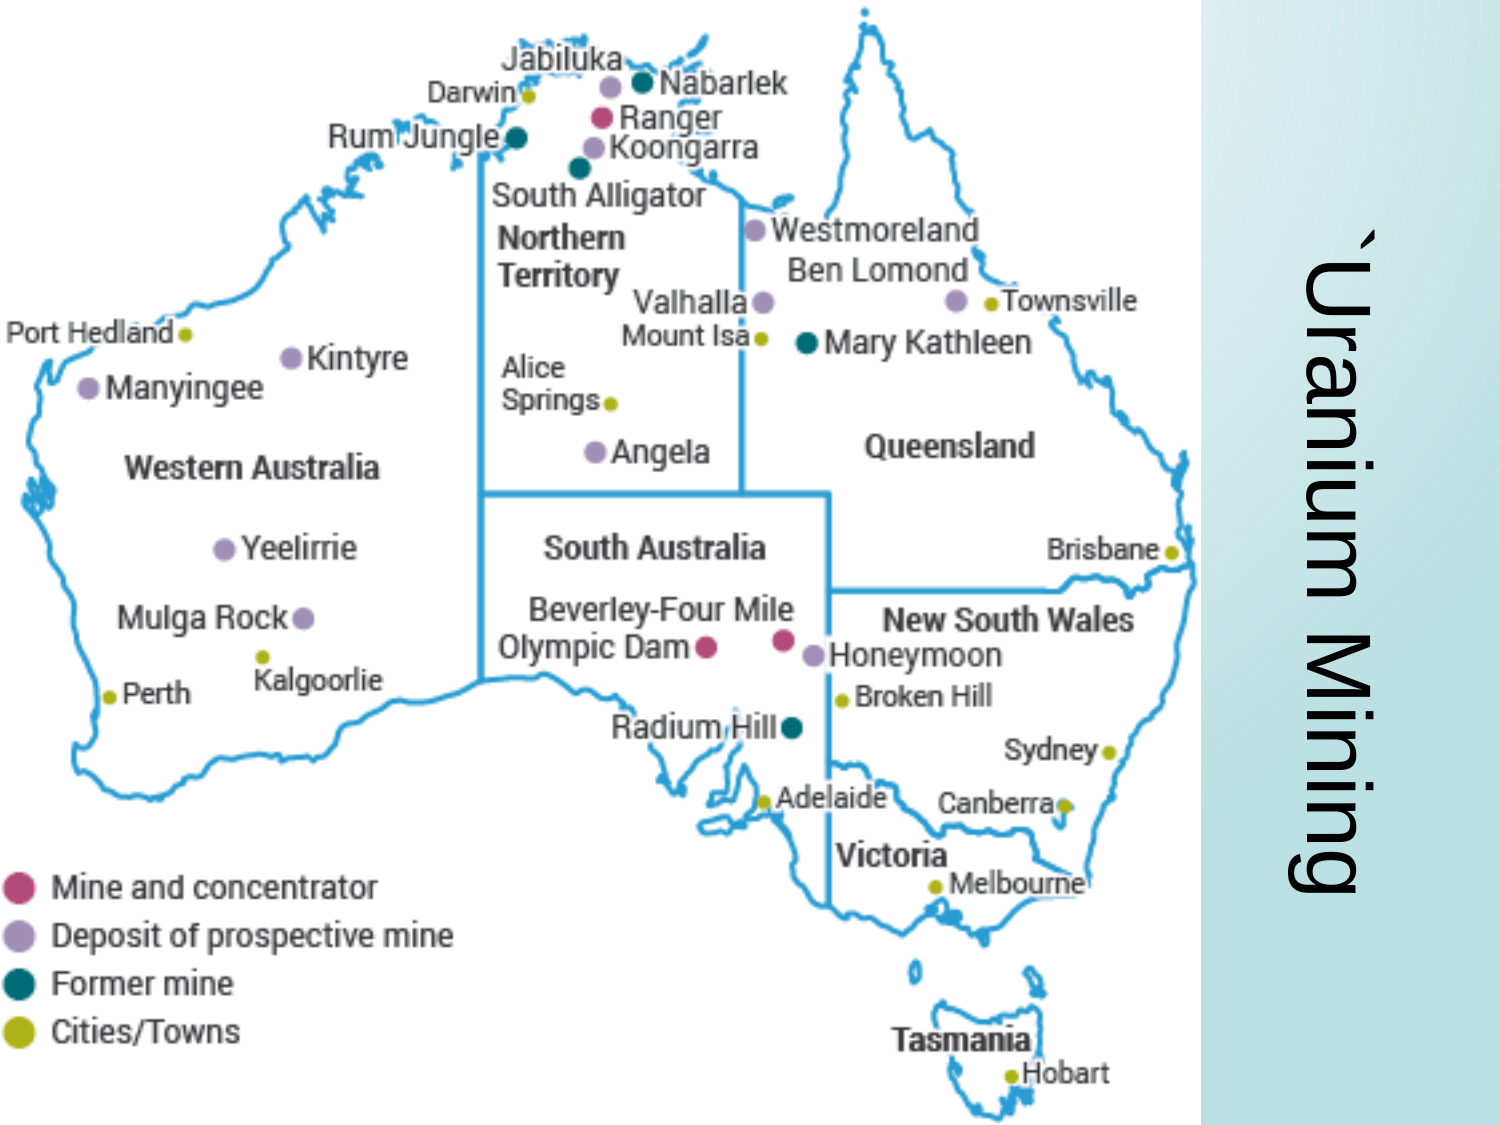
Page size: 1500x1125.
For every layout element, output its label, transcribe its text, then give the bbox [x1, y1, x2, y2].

title `Uranium Mining [1250, 0, 1438, 1125]
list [0, 0, 1202, 1125]
